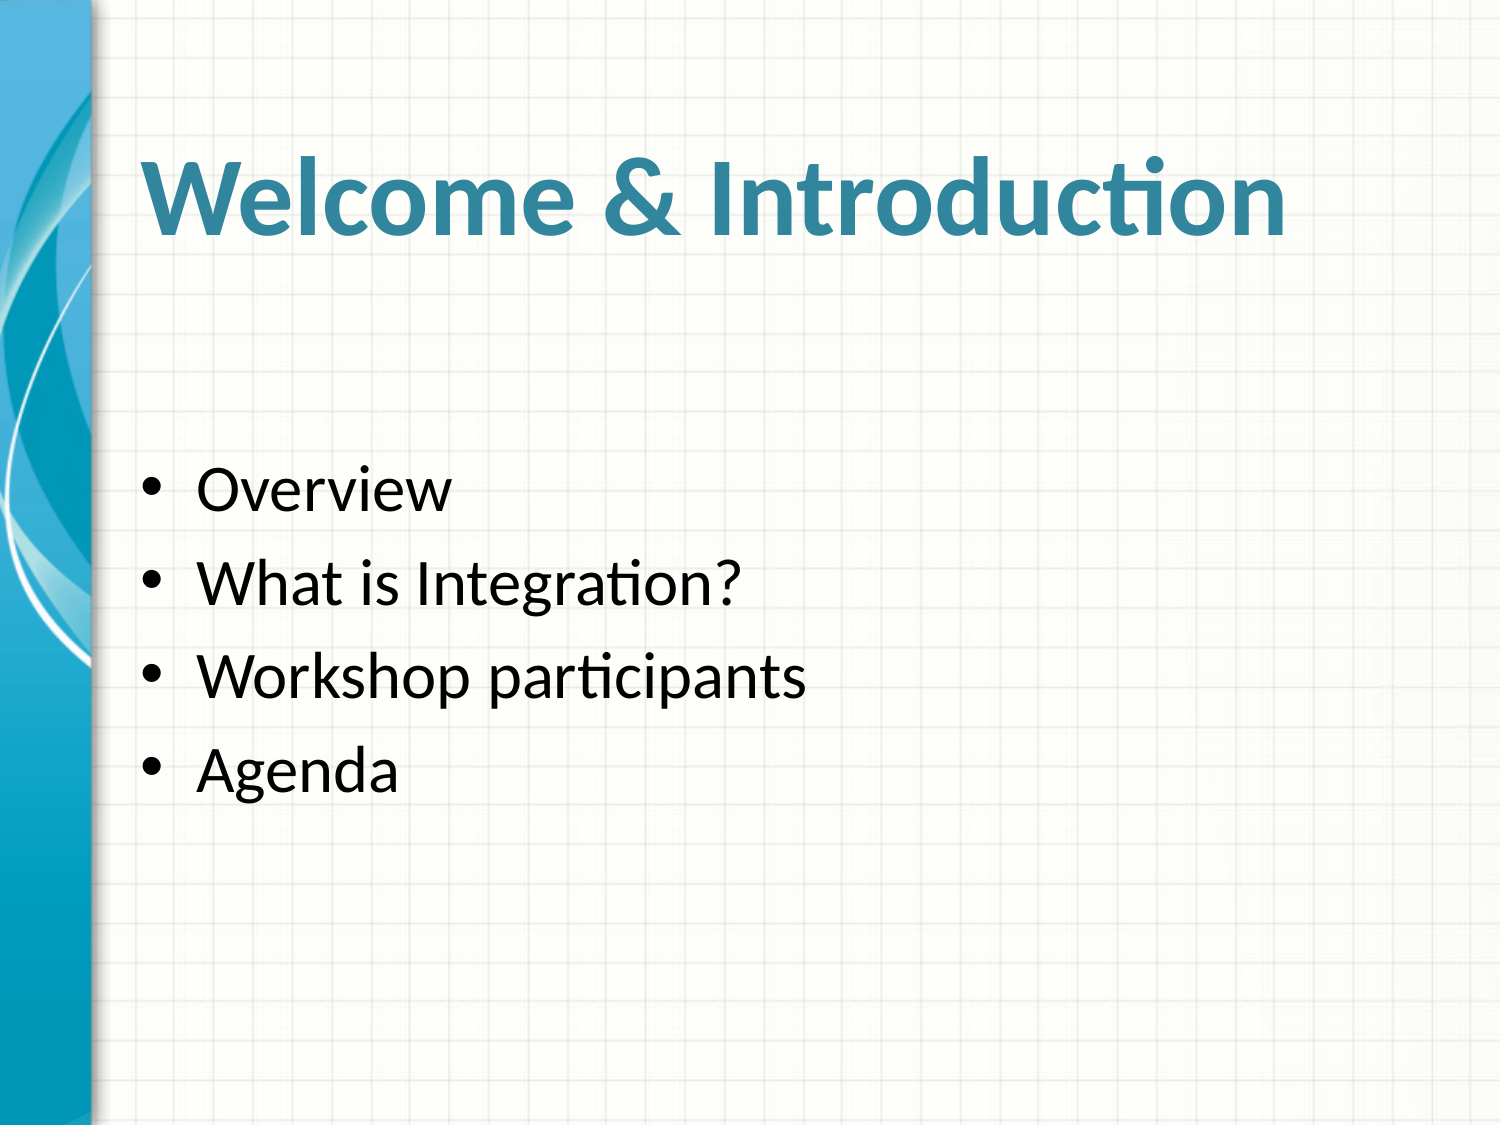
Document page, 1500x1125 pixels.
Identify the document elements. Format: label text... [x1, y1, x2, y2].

picture [0, 0, 1500, 1125]
list Overview What is Integration? Workshop participants Agenda [125, 437, 1450, 967]
title Welcome & Introduction [125, 44, 1450, 338]
